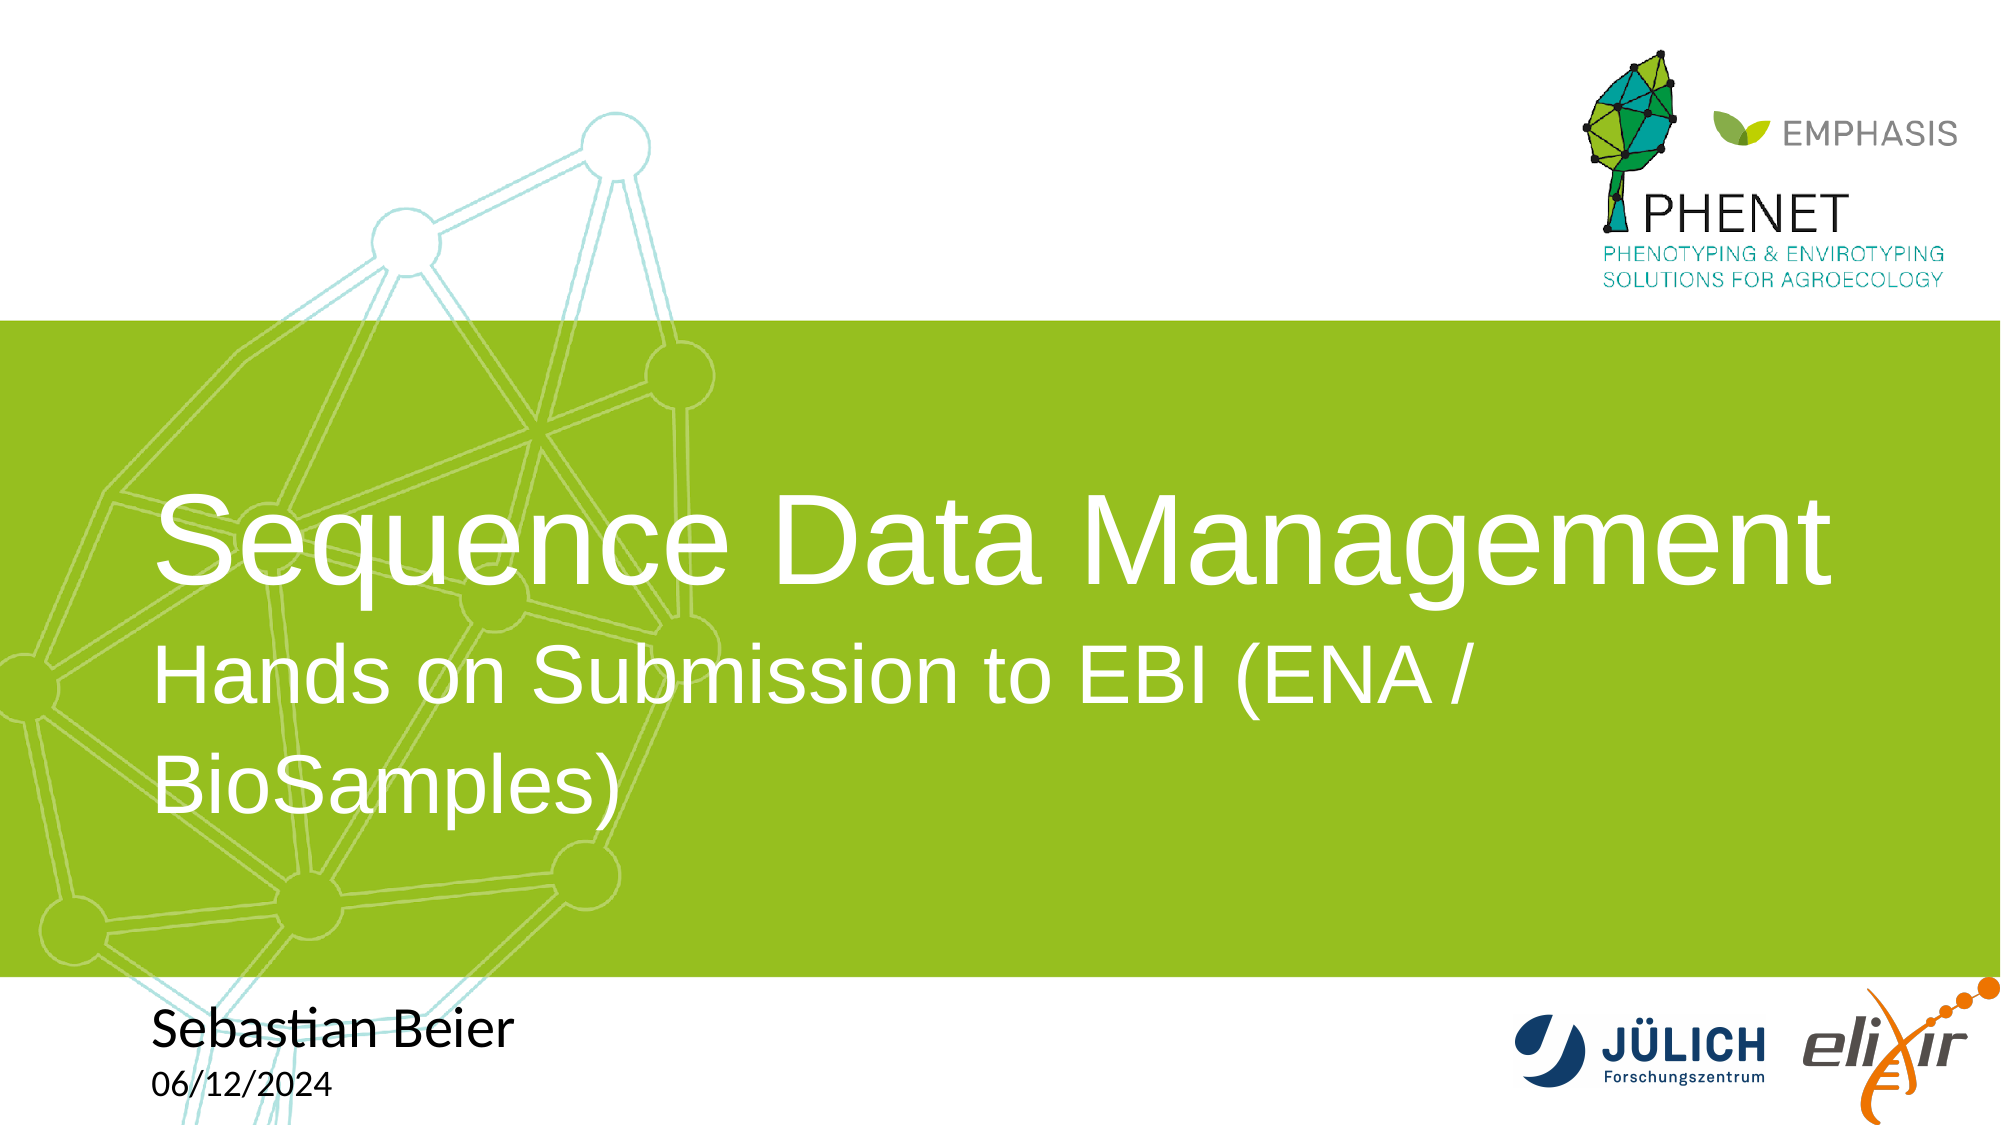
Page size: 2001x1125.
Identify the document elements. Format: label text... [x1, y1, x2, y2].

text_box Sebastian Beier 06/12/2024 [136, 974, 592, 1068]
title Sequence Data Management Hands on Submission to EBI (ENA / BioSamples) [136, 346, 1862, 924]
picture [0, 0, 2001, 1125]
